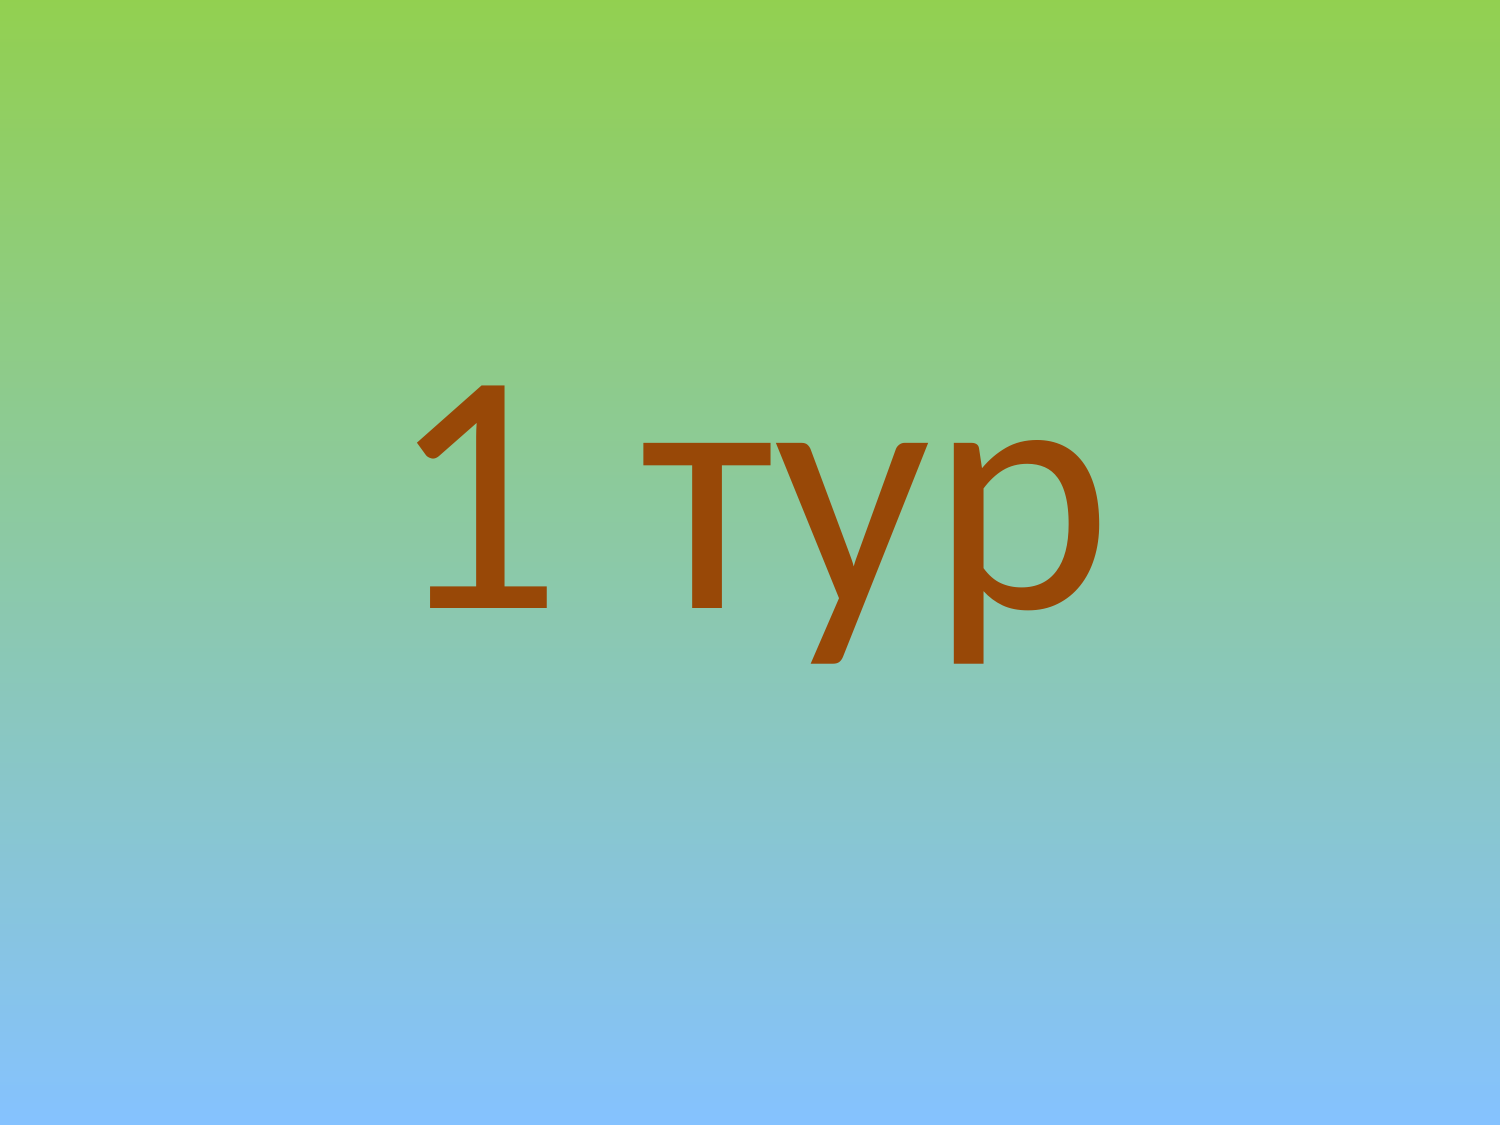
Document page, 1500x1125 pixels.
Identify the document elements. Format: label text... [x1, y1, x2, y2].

title 1 тур [112, 349, 1388, 591]
